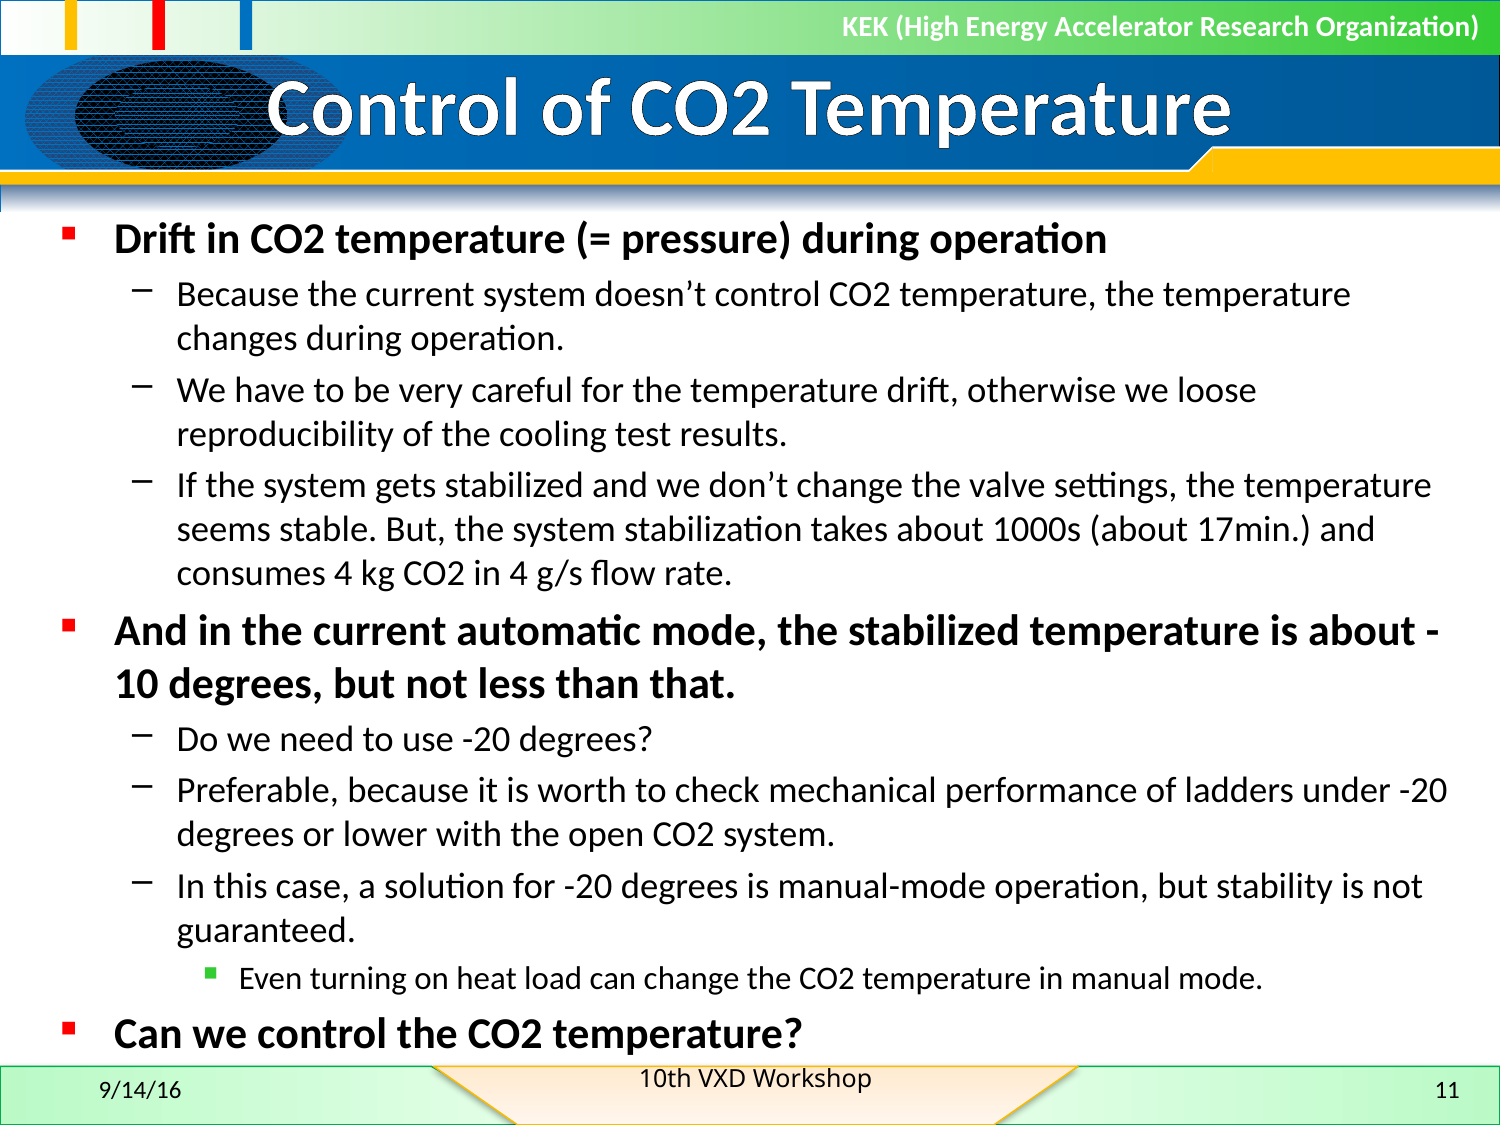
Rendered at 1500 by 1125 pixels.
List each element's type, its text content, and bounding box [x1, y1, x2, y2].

footer 10th VXD Workshop [445, 1054, 1067, 1114]
slide_number 11 [1124, 1066, 1476, 1111]
title Control of CO2 Temperature [0, 54, 1500, 150]
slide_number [83, 1066, 434, 1111]
list Drift in CO2 temperature (= pressure) during operation Because the current system doesn’t control CO2 temperature, the temperature changes during operation. We have to be very careful for the temperature drift, otherwise we loose reproducibility of the cooling test results. If the system gets stabilized and we don’t change the valve settings, the temperature seems stable. But, the system stabilization takes about 1000s (about 17min.) and consumes 4 kg CO2 in 4 g/s flow rate. And in the current automatic mode, the stabilized temperature is about -10 degrees, but not less than that. Do we need to use -20 degrees? Preferable, because it is worth to check mechanical performance of ladders under -20 degrees or lower with the open CO2 system. In this case, a solution for -20 degrees is manual-mode operation, but stability is not guaranteed. Even turning on heat load can change the CO2 temperature in manual mode. Can we control the CO2 temperature? [45, 202, 1470, 1067]
